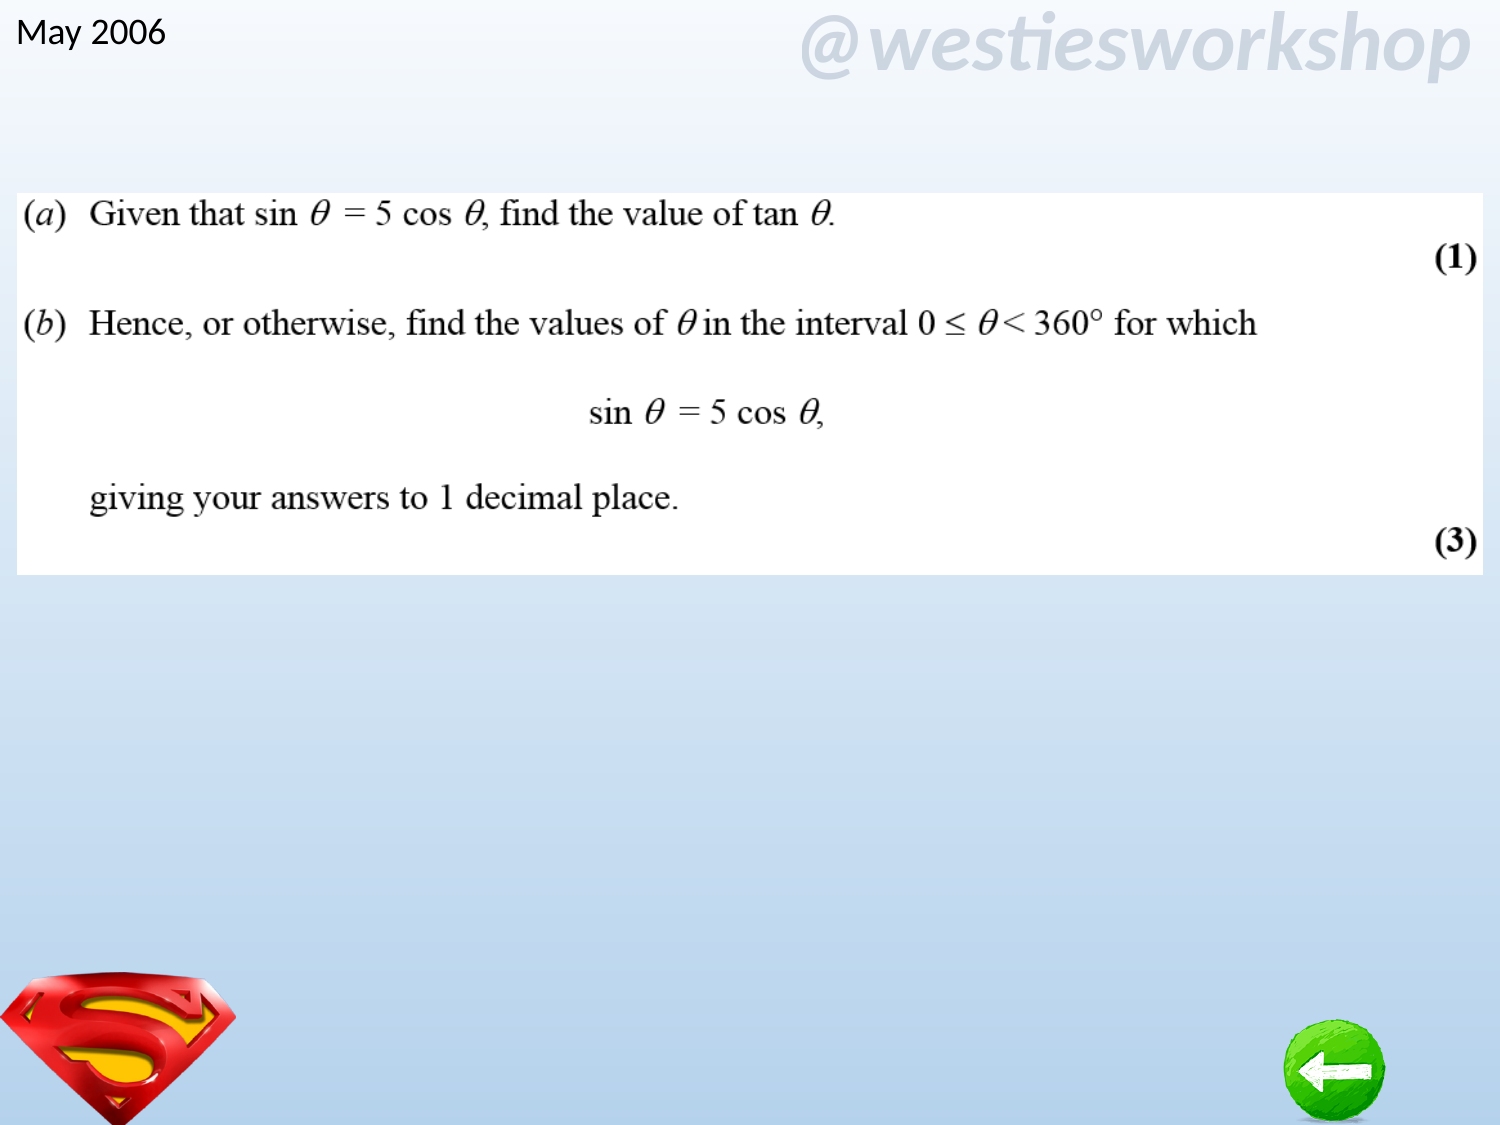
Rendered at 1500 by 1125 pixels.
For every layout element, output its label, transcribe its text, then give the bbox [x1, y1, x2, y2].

picture [17, 193, 1483, 575]
picture [1281, 1019, 1387, 1125]
text_box May 2006 [1, 0, 182, 60]
picture [0, 972, 236, 1125]
